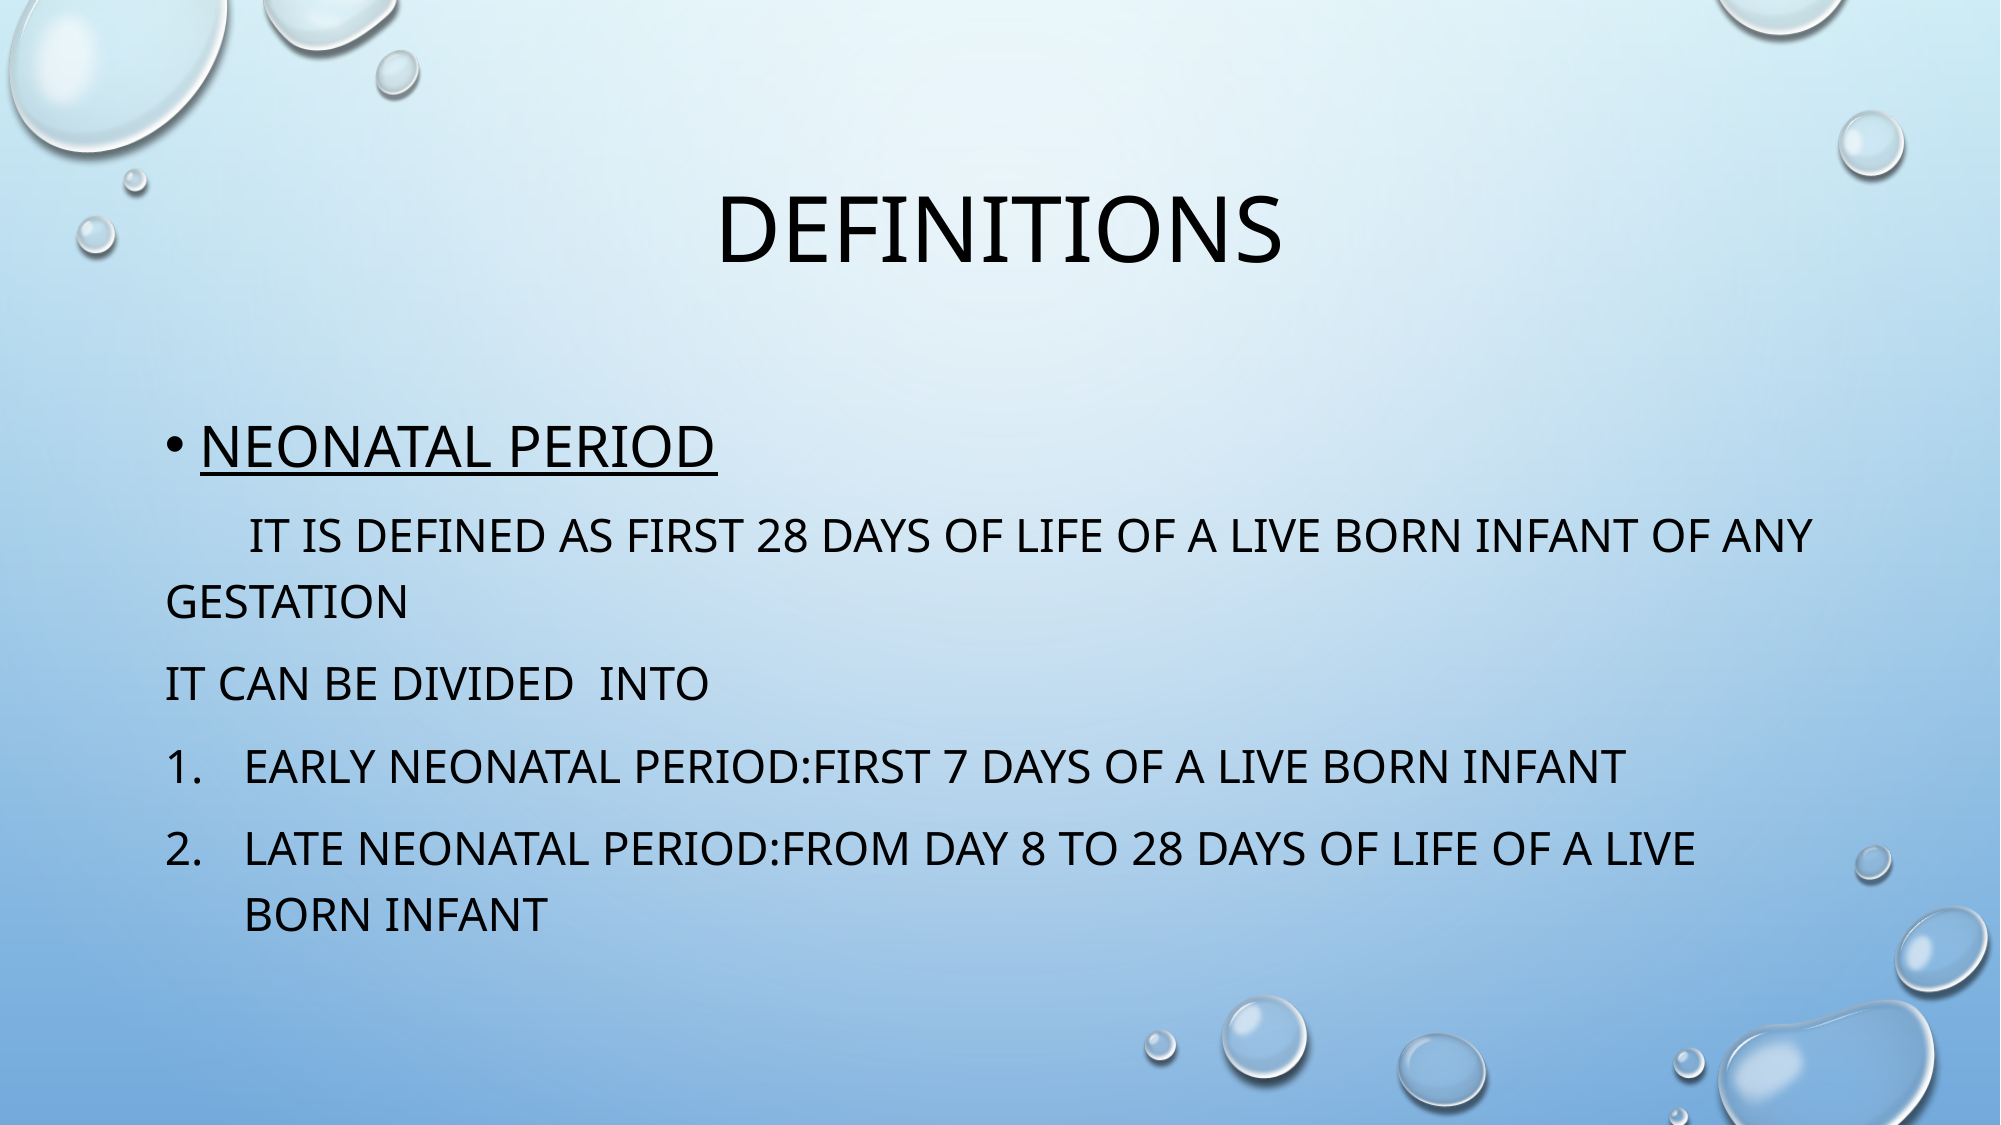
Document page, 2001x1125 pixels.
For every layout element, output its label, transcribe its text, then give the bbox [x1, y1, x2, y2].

list NEONATAL PERIOD it is defined as first 28 days of life of a live born infant of any gestation It can be divided into Early neonatal period:first 7 days of a live born infant Late neonatal period:from day 8 to 28 days of life of a live born infant [149, 388, 1850, 950]
picture [0, 0, 2000, 1125]
title DEFINITIONS [149, 101, 1851, 364]
